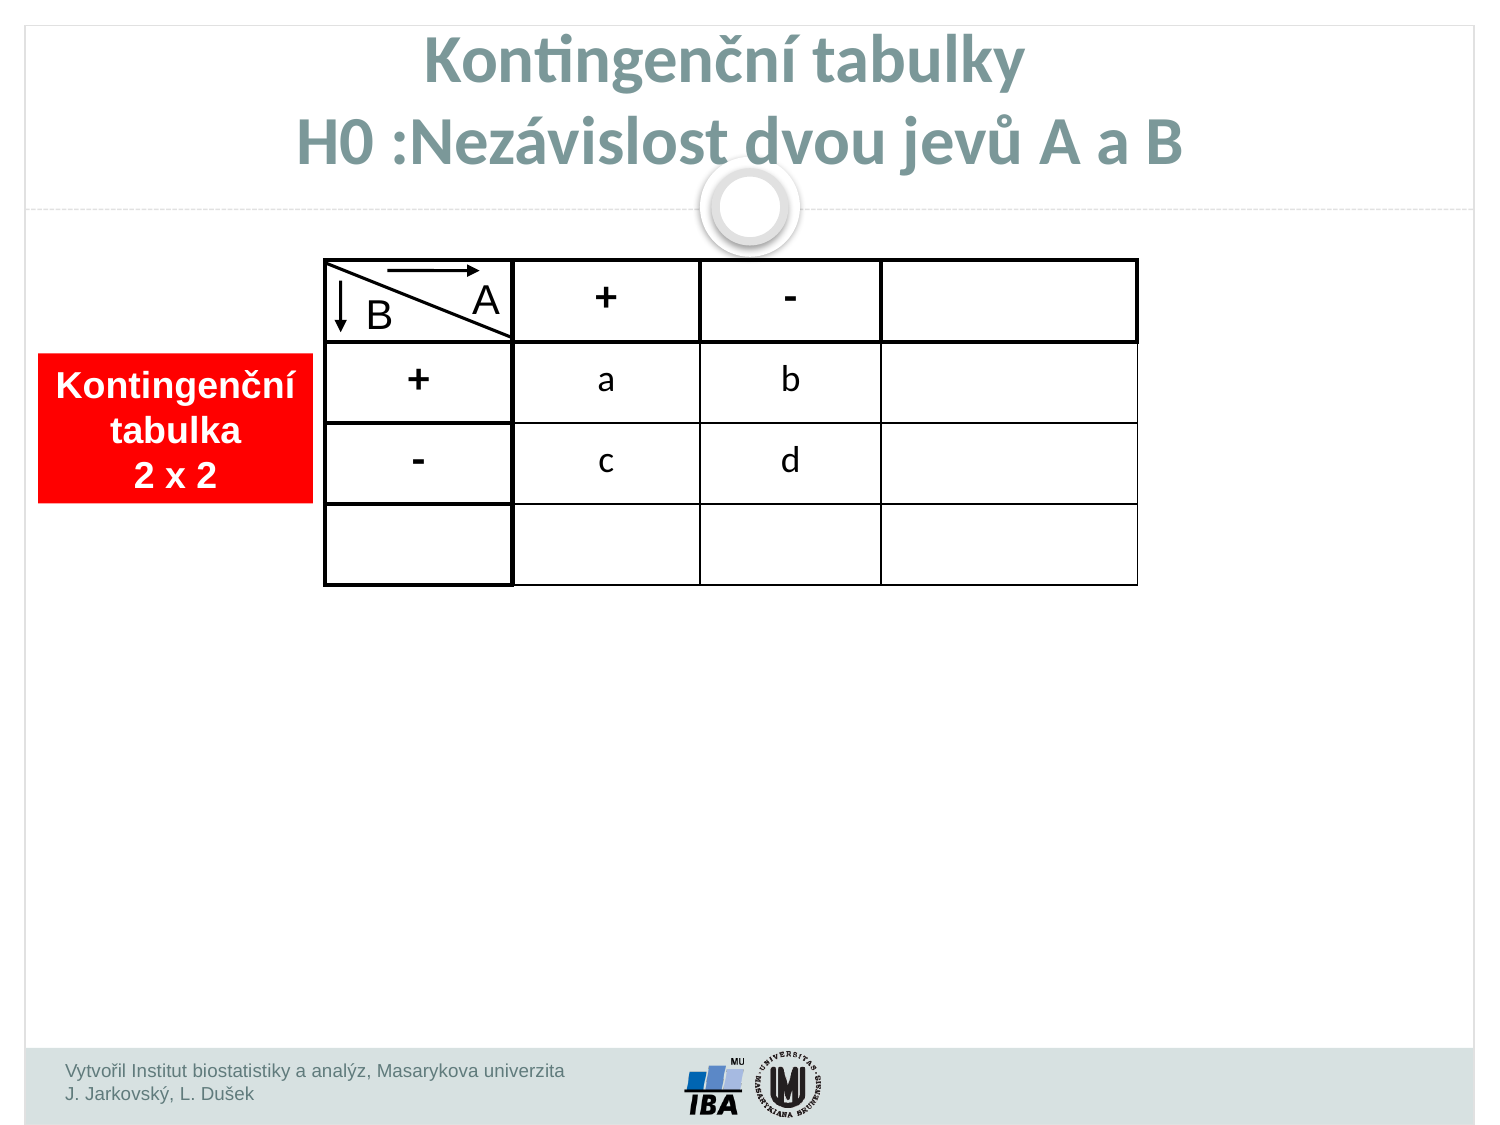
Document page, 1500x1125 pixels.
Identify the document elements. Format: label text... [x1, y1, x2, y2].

table_cell c [515, 424, 699, 503]
text_box B [348, 280, 411, 346]
title Kontingenční tabulky H0 :Nezávislost dvou jevů A a B [29, 60, 1438, 187]
table_header - [702, 262, 879, 340]
table_cell b [701, 344, 880, 422]
picture [755, 1051, 821, 1118]
text_box [334, 280, 347, 333]
table_header [327, 262, 510, 340]
text_box A [457, 265, 515, 331]
table_cell [515, 505, 699, 584]
table_cell [882, 344, 1137, 422]
table_cell [882, 424, 1137, 503]
text_box Kontingenční tabulka 2 x 2 [38, 353, 313, 504]
footer Vytvořil Institut biostatistiky a analýz, Masarykova univerzita J. Jarkovský, L. Dušek [50, 1051, 638, 1112]
table_cell d [701, 424, 880, 503]
table_cell - [327, 425, 510, 502]
picture [684, 1058, 744, 1115]
table_header + [515, 262, 698, 340]
table_cell a [515, 344, 699, 422]
table_cell + [327, 344, 510, 421]
table_cell [701, 505, 880, 584]
table_cell [882, 505, 1137, 584]
table_cell [327, 506, 510, 583]
table_header [883, 262, 1135, 340]
